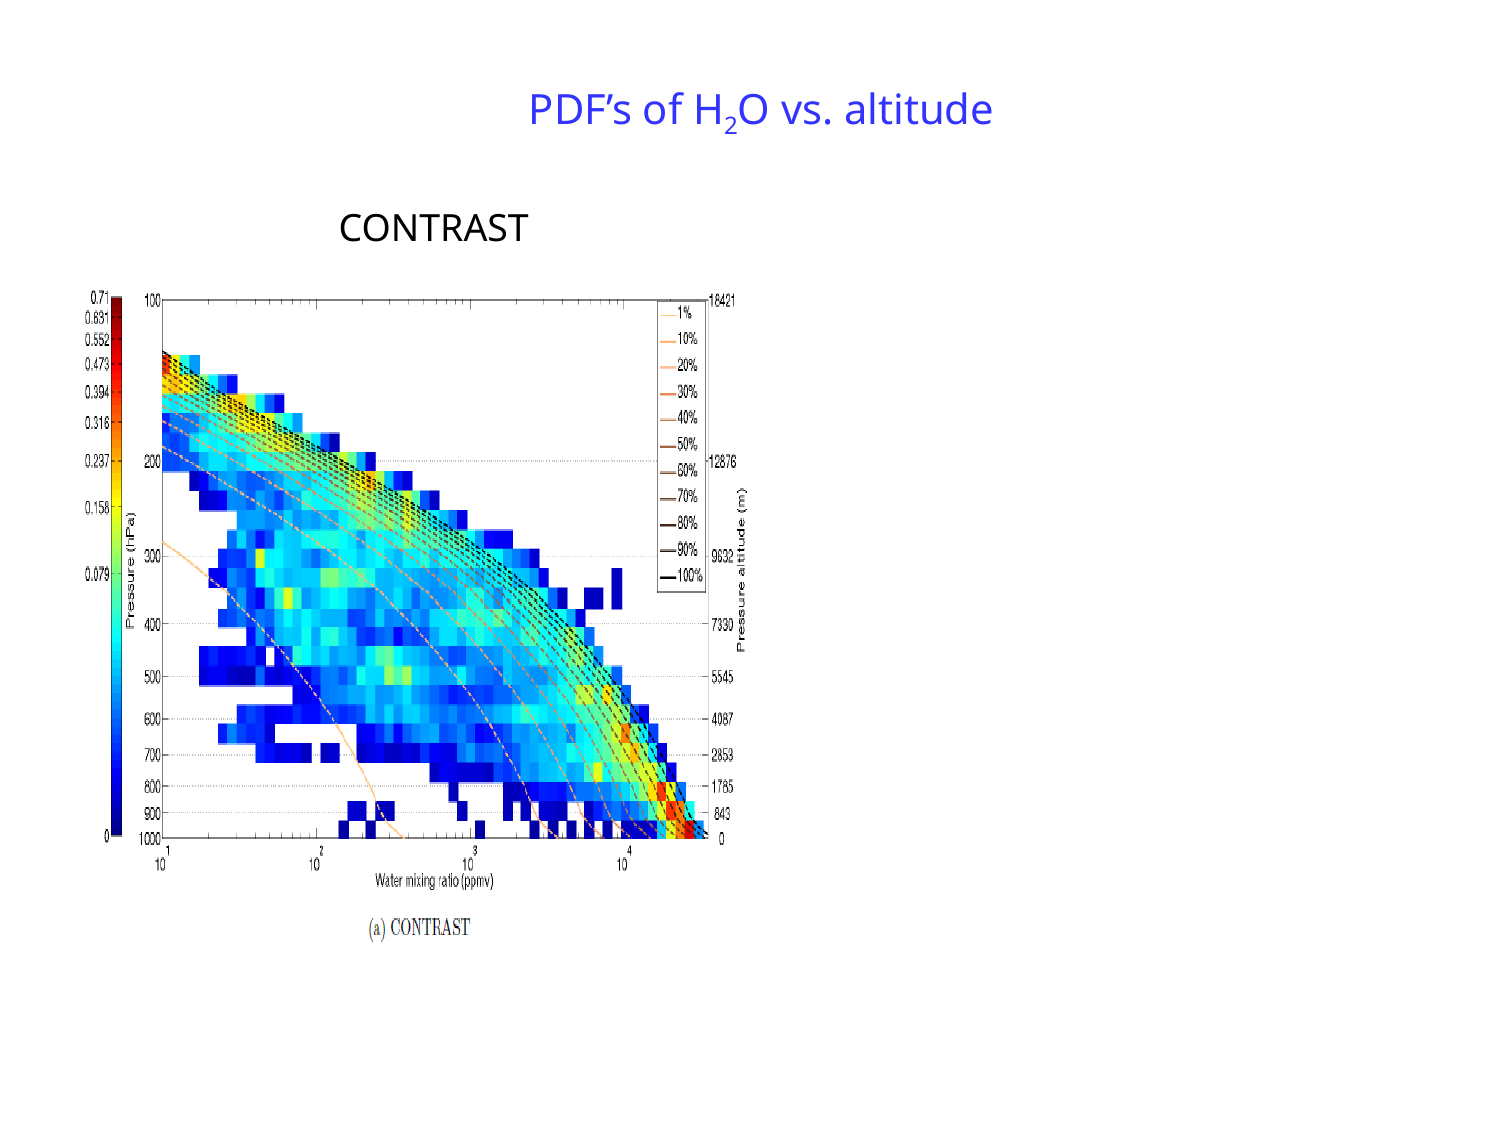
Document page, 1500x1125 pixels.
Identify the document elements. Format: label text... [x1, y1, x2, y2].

text_box PDF’s of H2O vs. altitude [513, 75, 1010, 147]
text_box CONTRAST [324, 196, 544, 256]
picture [74, 259, 762, 951]
